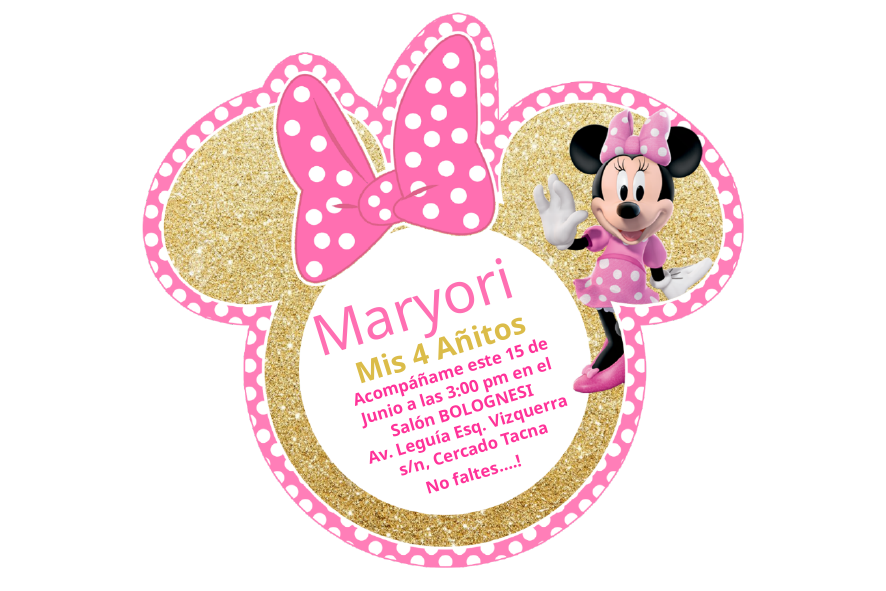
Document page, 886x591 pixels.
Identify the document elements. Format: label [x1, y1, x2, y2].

picture [142, 12, 744, 568]
